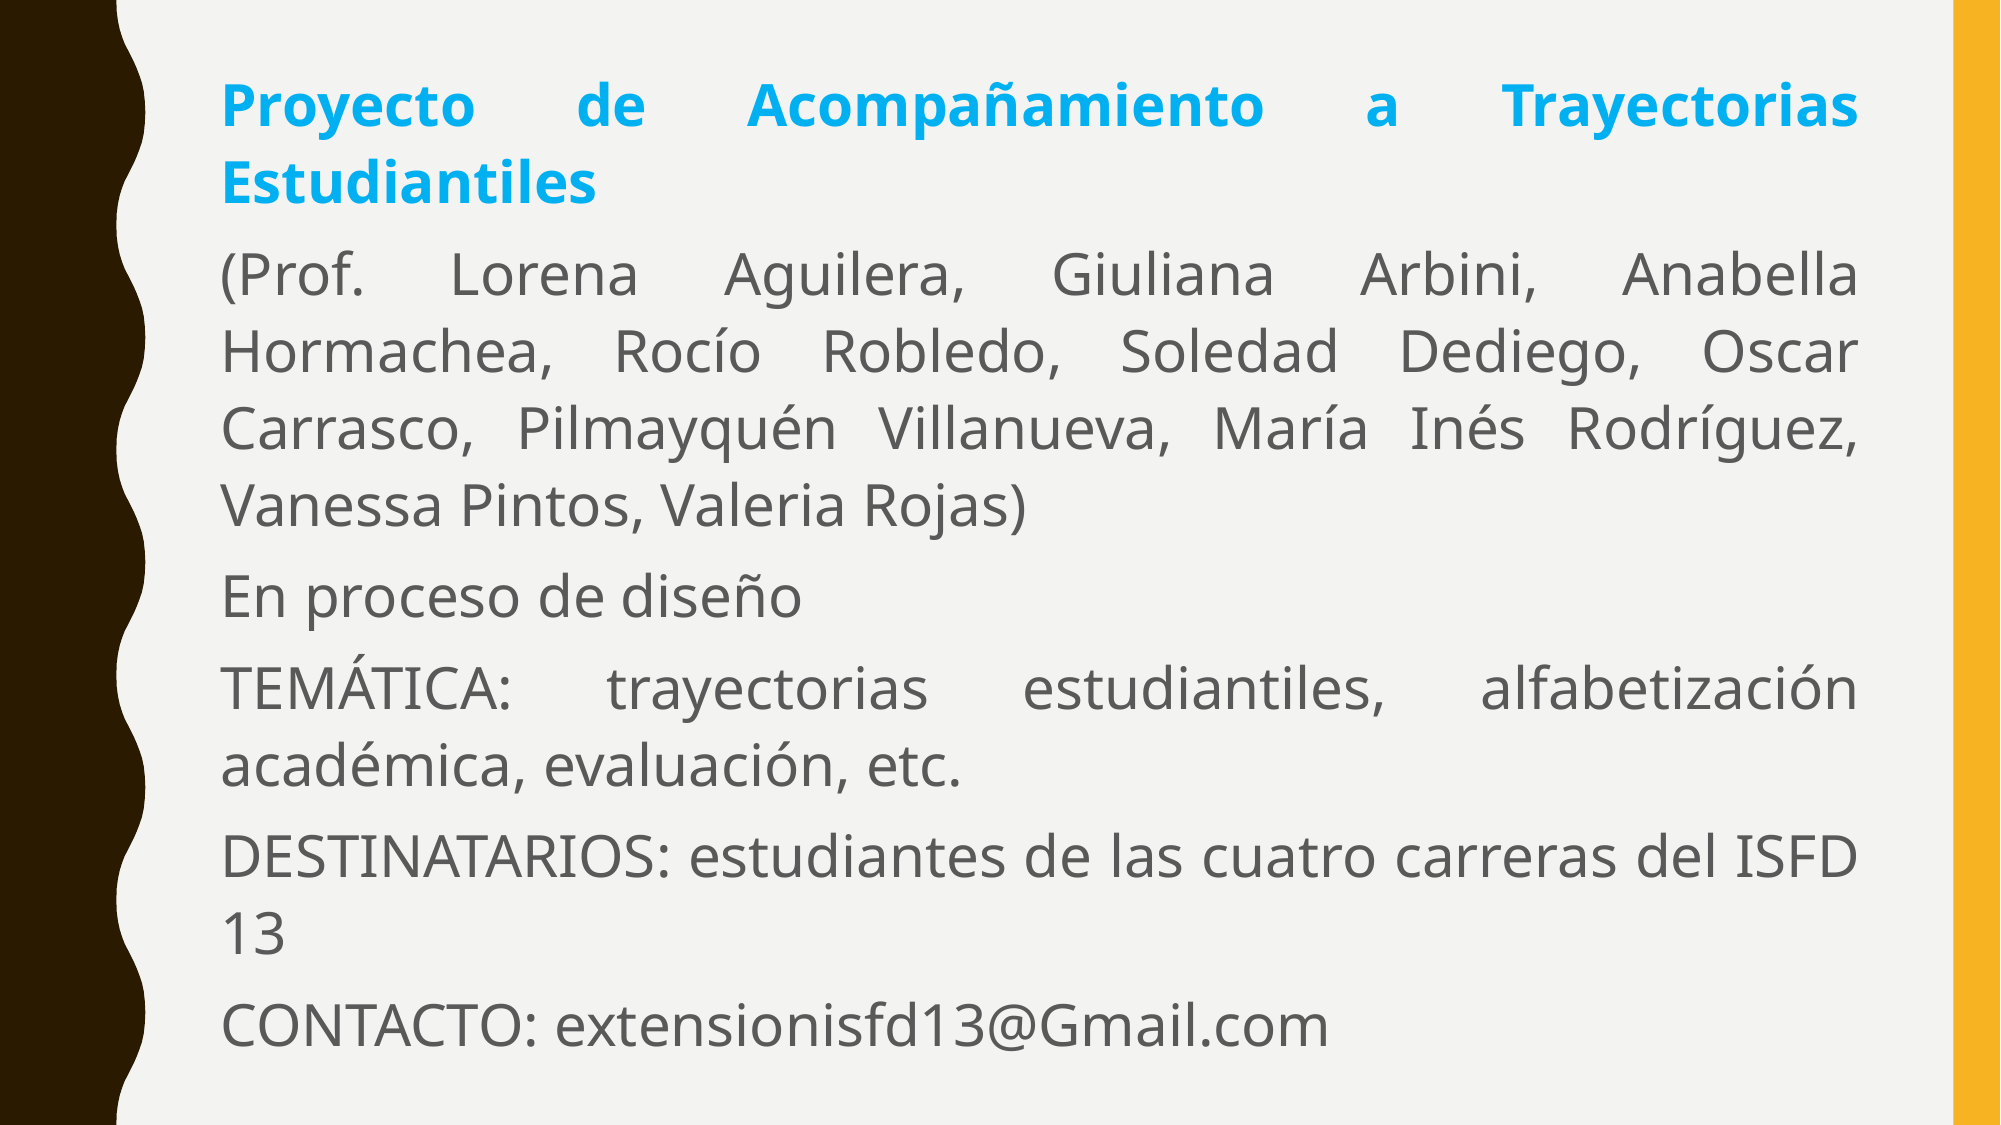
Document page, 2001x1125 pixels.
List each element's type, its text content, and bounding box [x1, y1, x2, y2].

list Proyecto de Acompañamiento a Trayectorias Estudiantiles (Prof. Lorena Aguilera, Giuliana Arbini, Anabella Hormachea, Rocío Robledo, Soledad Dediego, Oscar Carrasco, Pilmayquén Villanueva, María Inés Rodríguez, Vanessa Pintos, Valeria Rojas) En proceso de diseño TEMÁTICA: trayectorias estudiantiles, alfabetización académica, evaluación, etc. DESTINATARIOS: estudiantes de las cuatro carreras del ISFD 13 CONTACTO: extensionisfd13@Gmail.com [205, 54, 1875, 1030]
